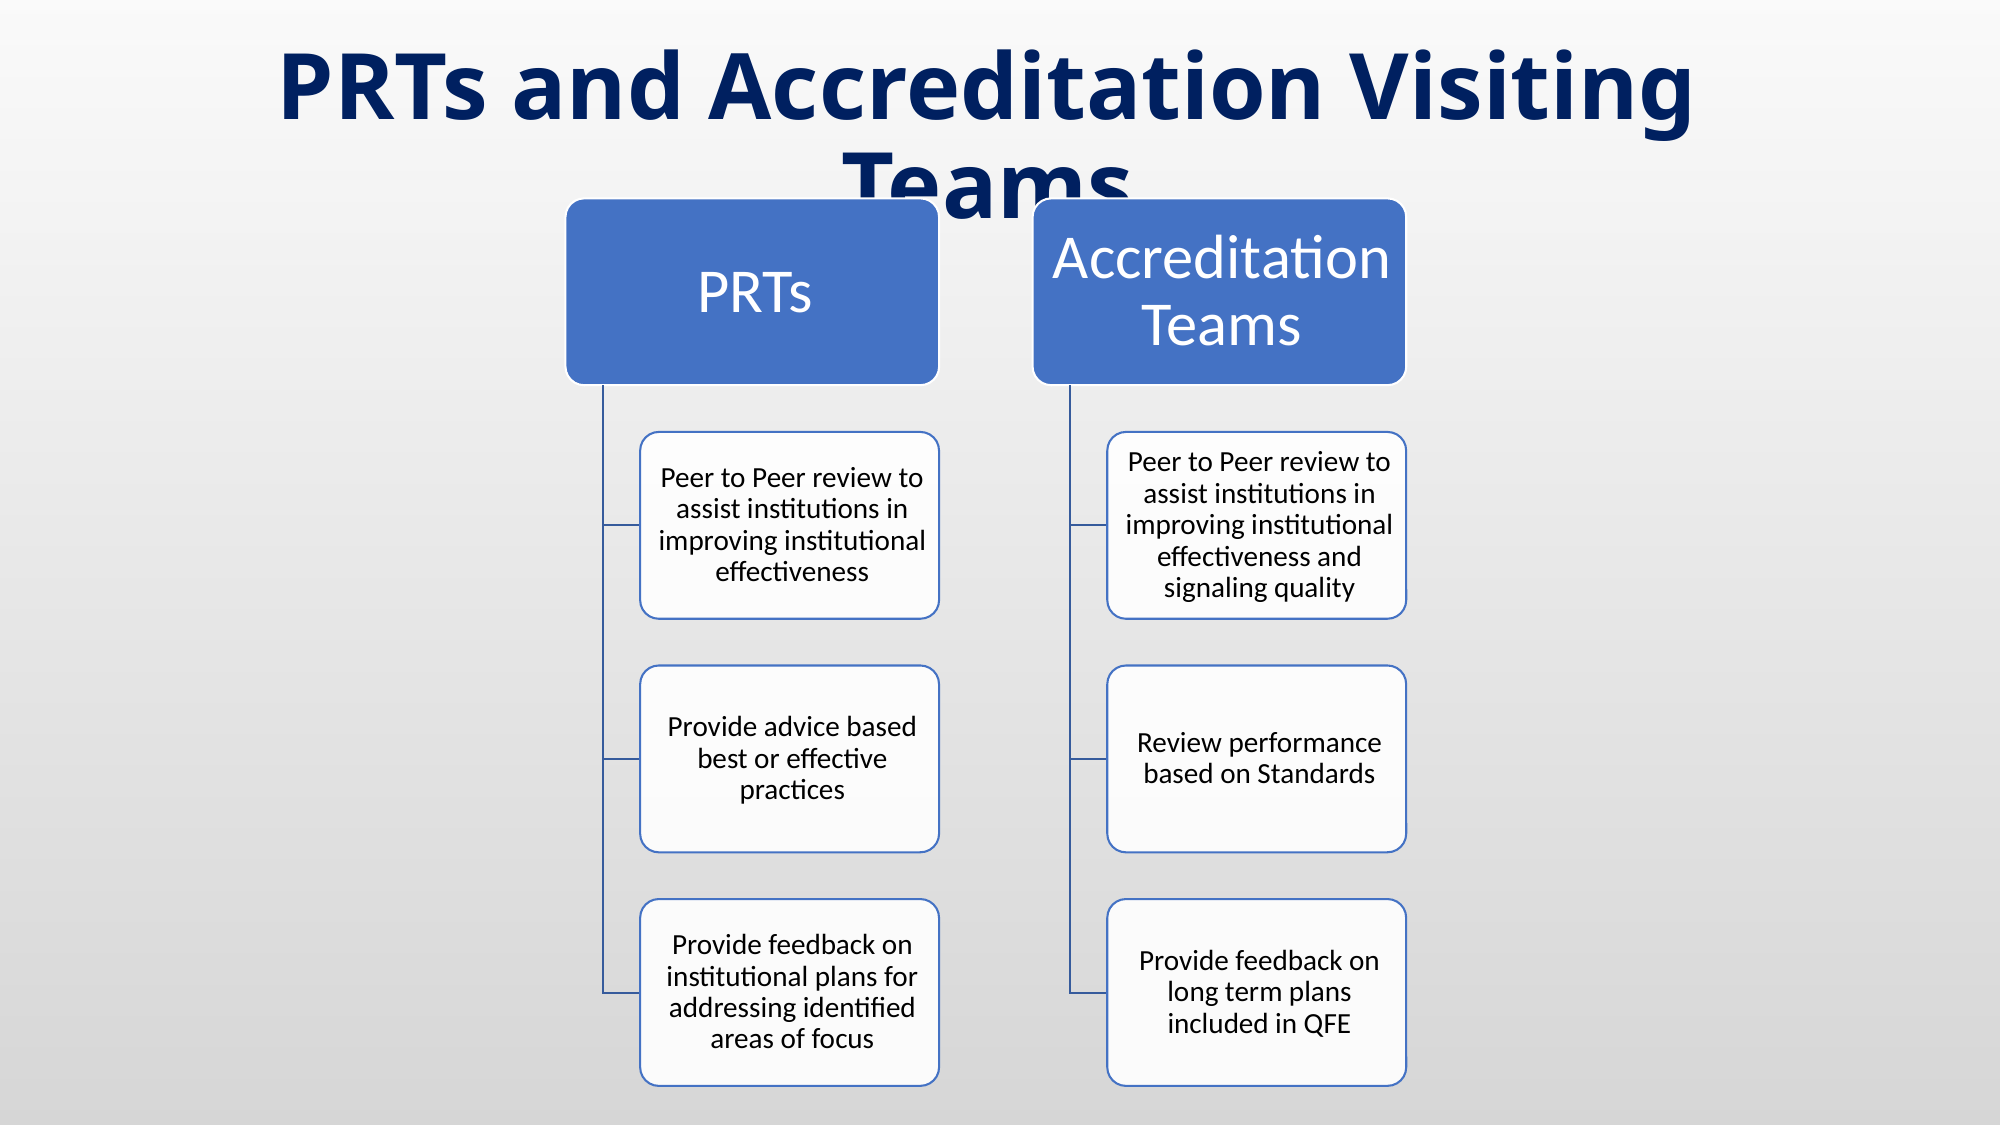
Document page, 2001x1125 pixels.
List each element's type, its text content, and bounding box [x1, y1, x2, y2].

title PRTs and Accreditation Visiting Teams [137, 59, 1838, 218]
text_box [319, 197, 1653, 1087]
